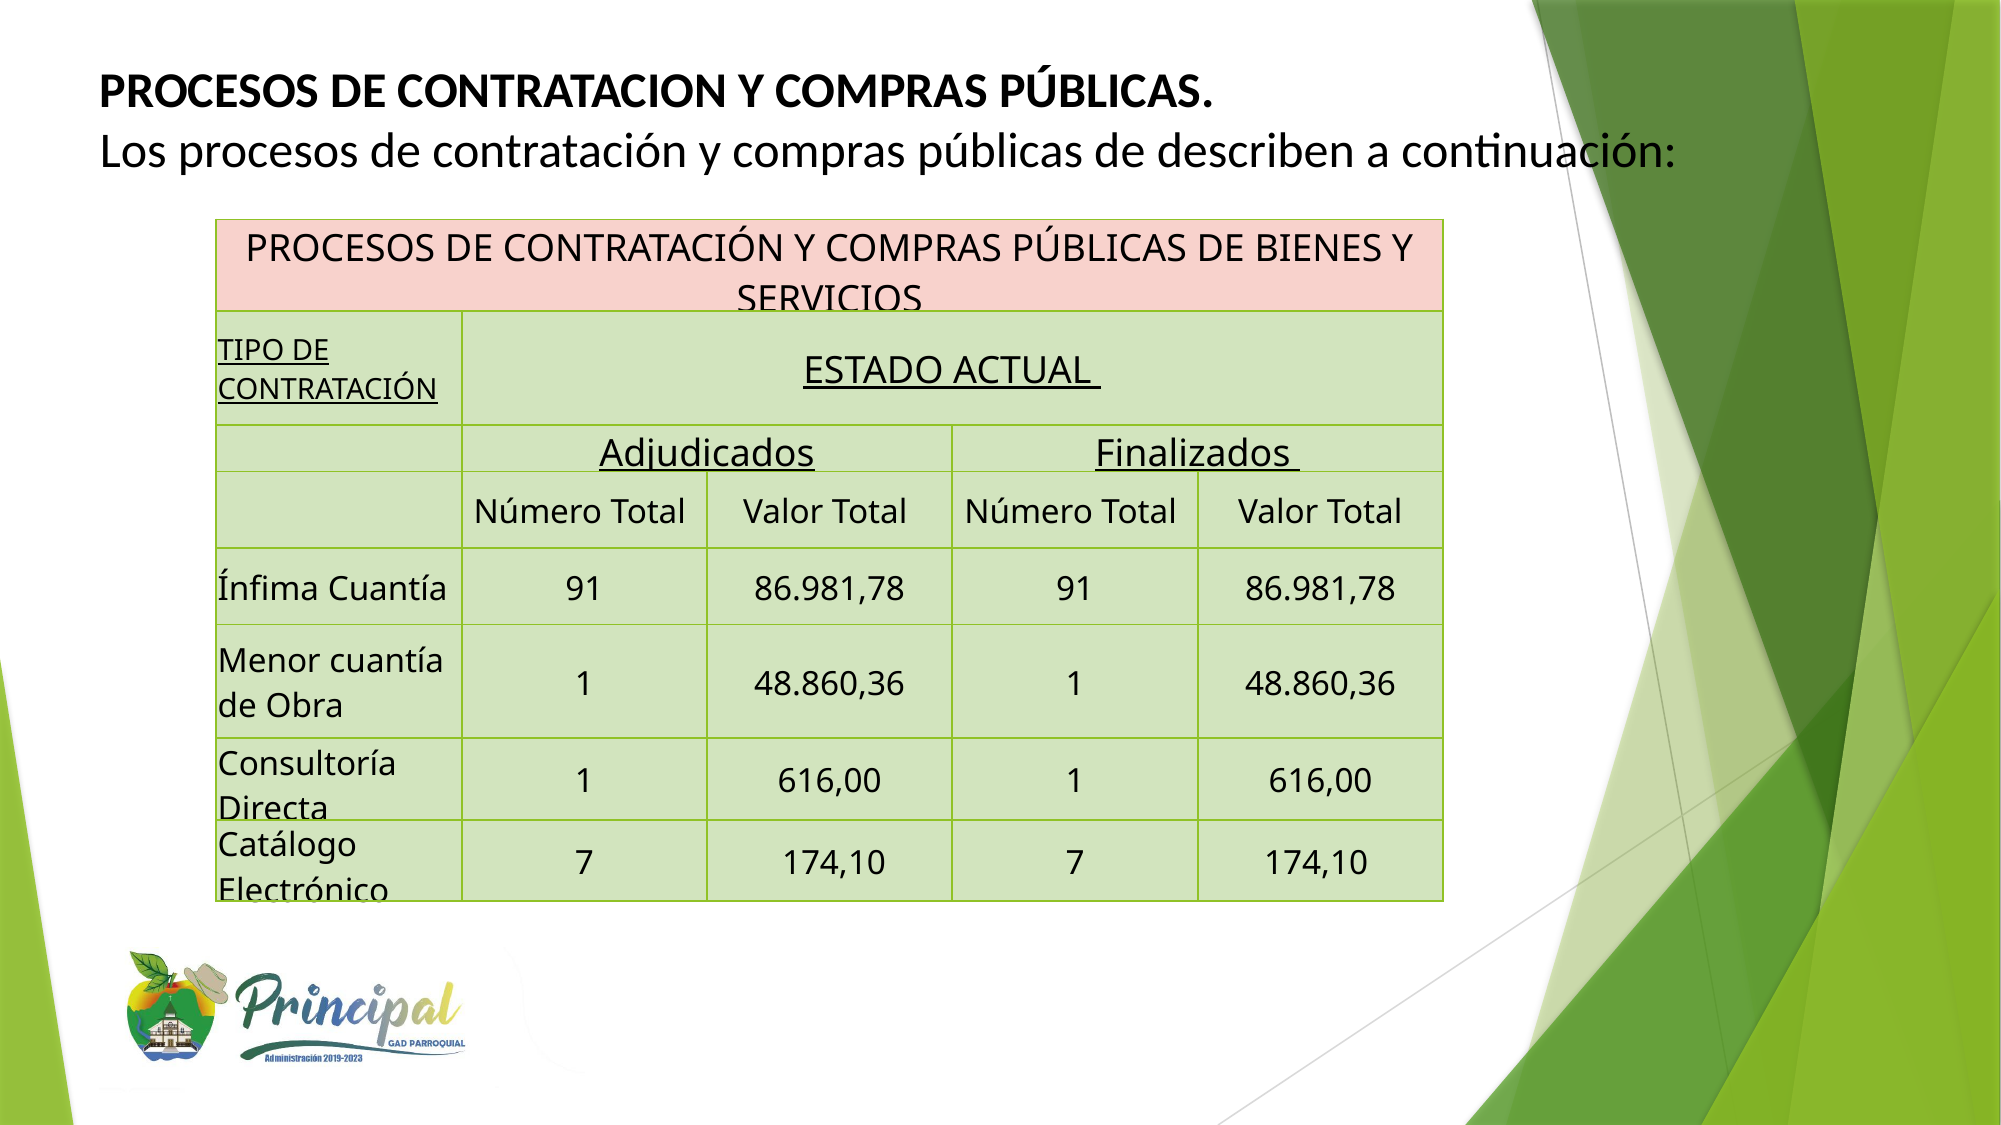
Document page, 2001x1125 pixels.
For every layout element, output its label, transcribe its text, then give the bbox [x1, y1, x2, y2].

table_cell 174,10 [708, 821, 951, 900]
table_cell [217, 426, 461, 471]
table_cell 1 [463, 739, 706, 819]
text_box PROCESOS DE CONTRATACION Y COMPRAS PÚBLICAS. Los procesos de contratación y compras públicas de describen a continuación: [84, 49, 1709, 285]
table_cell Valor Total [1199, 472, 1442, 547]
table_cell [217, 472, 461, 547]
table_cell Valor Total [708, 472, 951, 547]
table_cell 1 [953, 625, 1197, 737]
table_cell 1 [463, 625, 706, 737]
table_header PROCESOS DE CONTRATACIÓN Y COMPRAS PÚBLICAS DE BIENES Y SERVICIOS [217, 220, 1442, 310]
table_cell TIPO DE CONTRATACIÓN [217, 312, 461, 424]
table_cell Catálogo Electrónico [217, 821, 461, 900]
table_cell Ínfima Cuantía [217, 549, 461, 624]
table_cell ESTADO ACTUAL [463, 312, 1442, 424]
table_cell 1 [953, 739, 1197, 819]
table_cell 48.860,36 [708, 625, 951, 737]
table_cell 7 [463, 821, 706, 900]
table_cell Finalizados [953, 426, 1442, 471]
table_cell 91 [463, 549, 706, 624]
table_cell Consultoría Directa [217, 739, 461, 819]
table_cell Adjudicados [463, 426, 951, 471]
table_cell 48.860,36 [1199, 625, 1442, 737]
table_cell 7 [953, 821, 1197, 900]
table_cell 91 [953, 549, 1197, 624]
table_cell 616,00 [708, 739, 951, 819]
table_cell Menor cuantía de Obra [217, 625, 461, 737]
table_cell Número Total [463, 472, 706, 547]
table_cell 174,10 [1199, 821, 1442, 900]
picture [98, 946, 586, 1112]
table_cell 616,00 [1199, 739, 1442, 819]
table_cell 86.981,78 [1199, 549, 1442, 624]
table_cell 86.981,78 [708, 549, 951, 624]
table_cell Número Total [953, 472, 1197, 547]
